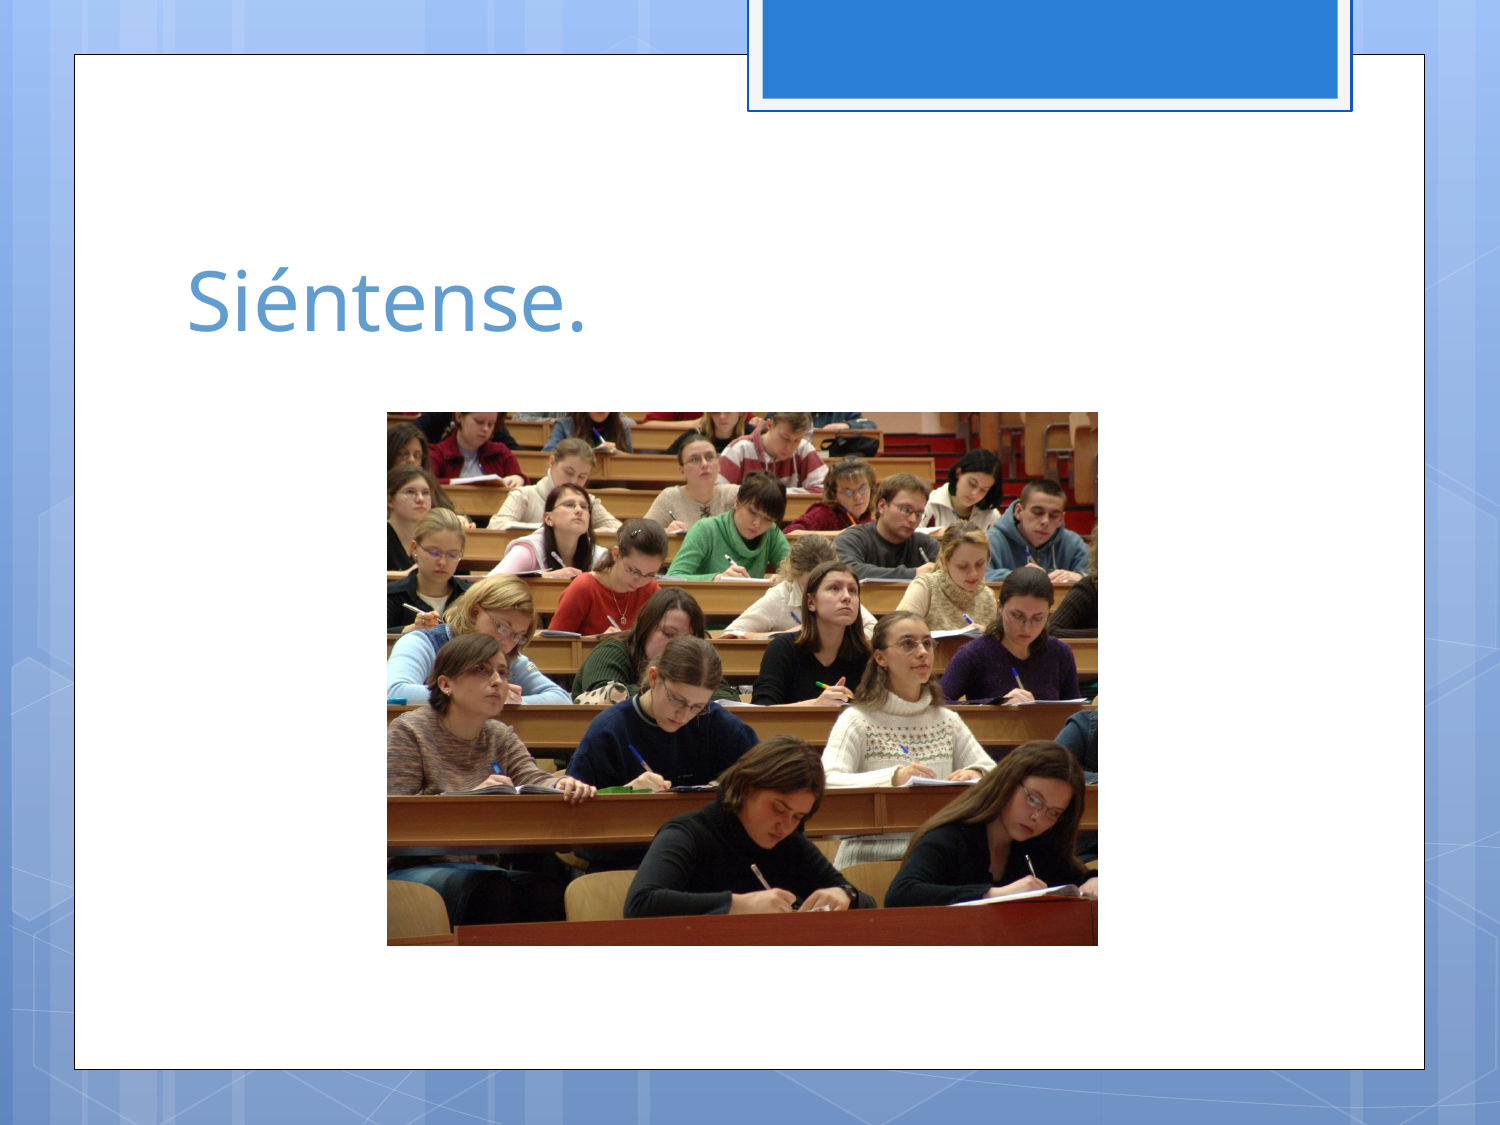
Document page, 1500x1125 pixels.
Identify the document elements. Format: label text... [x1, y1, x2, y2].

title Siéntense. [171, 168, 1324, 357]
picture [387, 412, 1098, 946]
